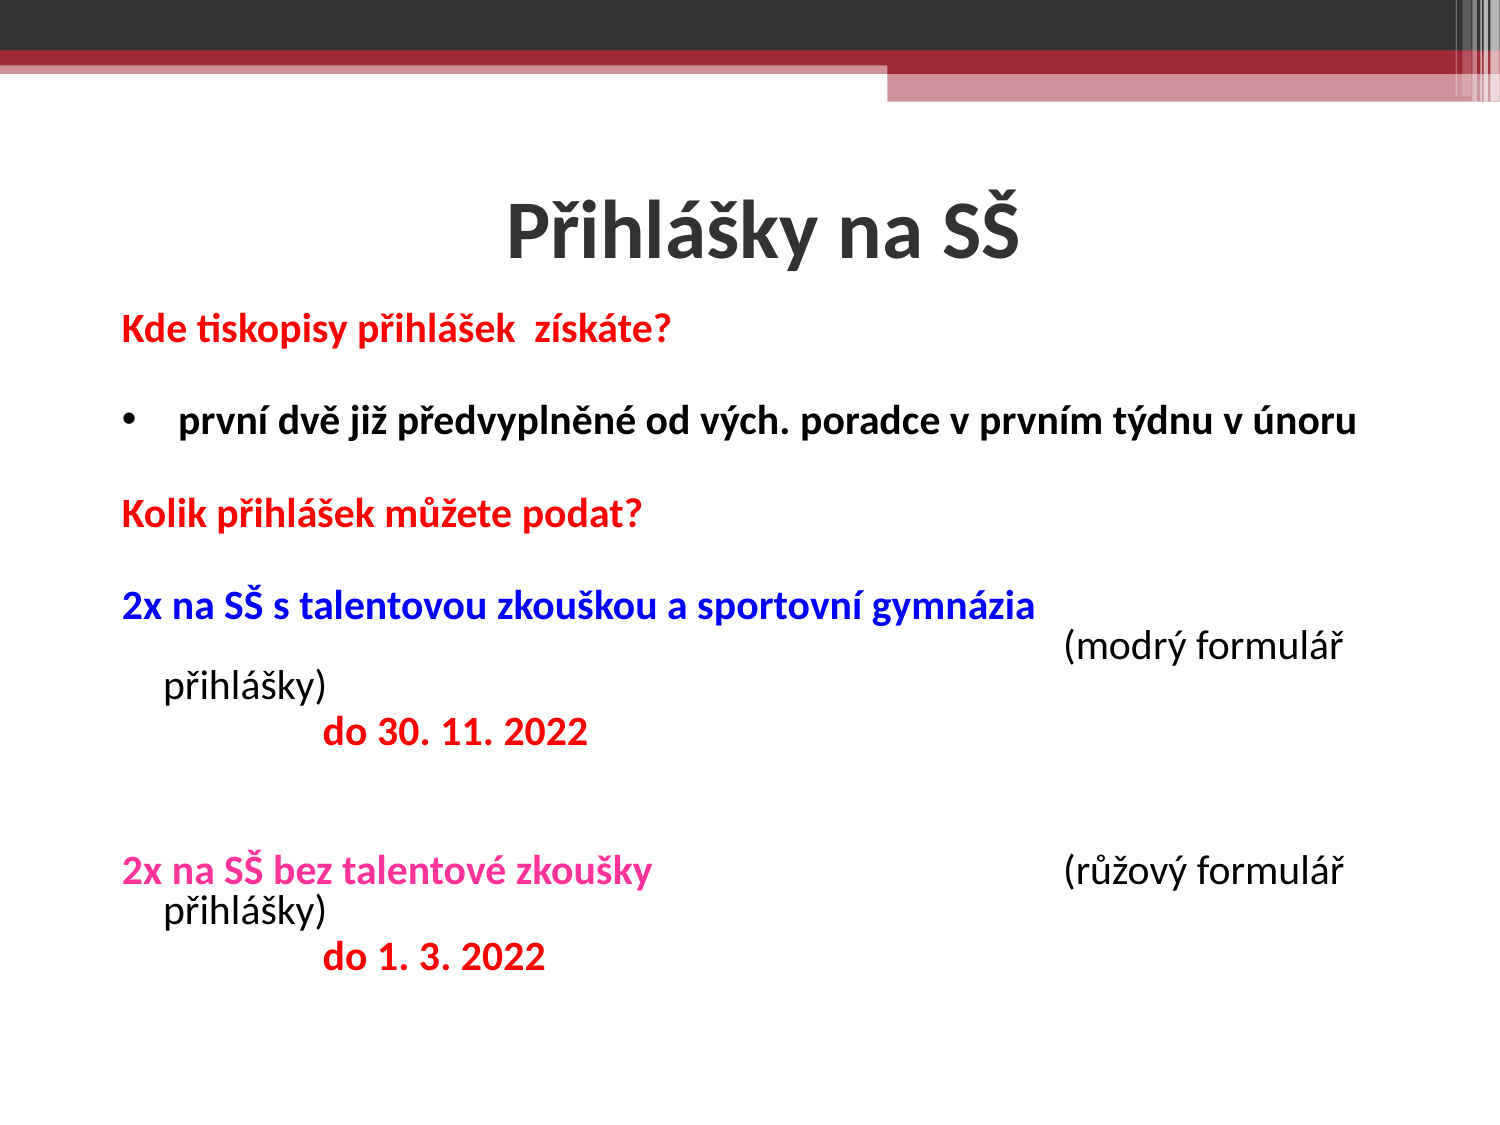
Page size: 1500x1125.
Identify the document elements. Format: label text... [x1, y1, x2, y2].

text_box Kde tiskopisy přihlášek získáte? první dvě již předvyplněné od vých. poradce v prvním týdnu v únoru Kolik přihlášek můžete podat? 2x na SŠ s talentovou zkouškou a sportovní gymnázia (modrý formulář přihlášky) do 30. 11. 2022 2x na SŠ bez talentové zkoušky (růžový formulář přihlášky) do 1. 3. 2022 [88, 302, 1439, 1013]
text_box Přihlášky na SŠ [88, 137, 1439, 302]
